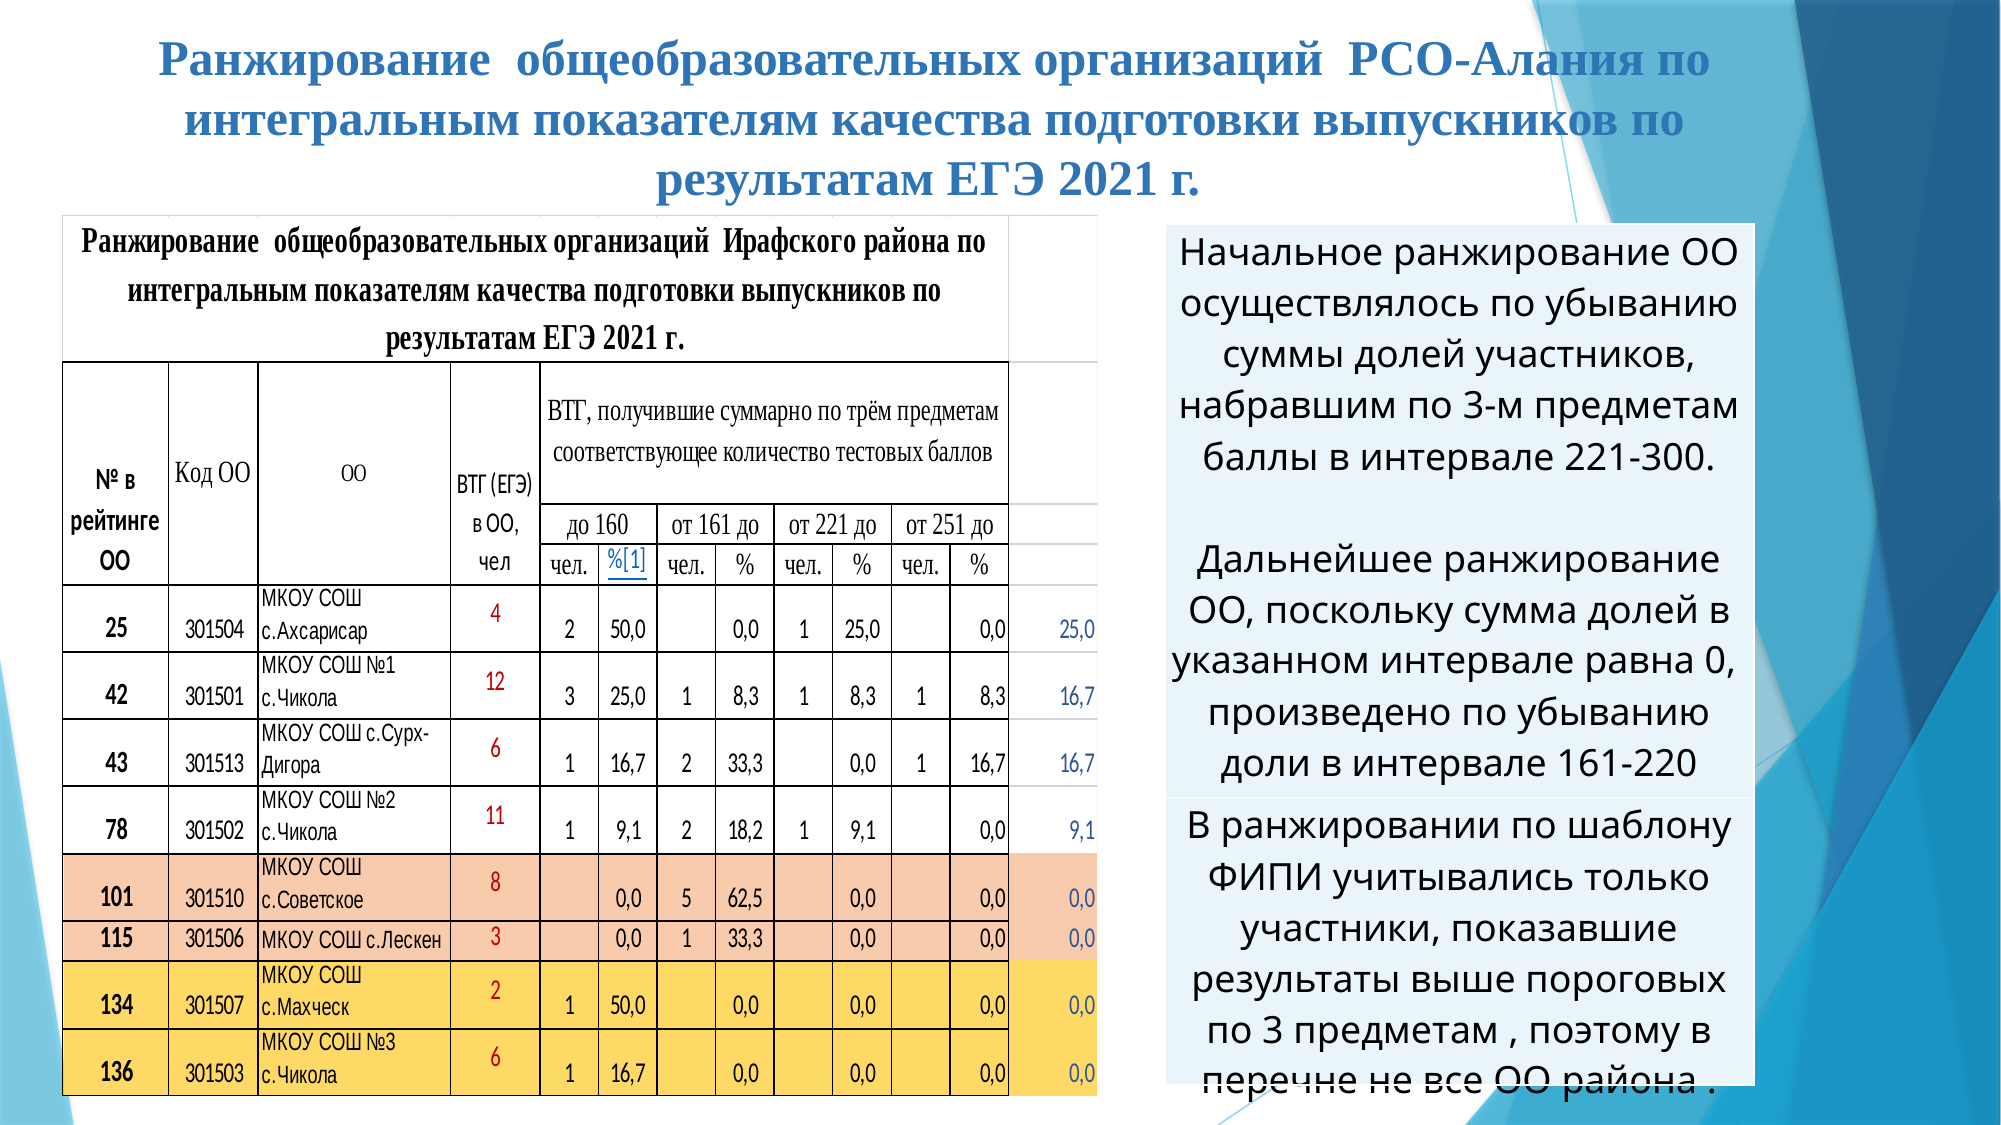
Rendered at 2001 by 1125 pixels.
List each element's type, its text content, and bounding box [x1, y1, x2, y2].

text_box Ранжирование общеобразовательных организаций РСО-Алания по интегральным показателям качества подготовки выпускников по результатам ЕГЭ 2021 г. [39, 17, 1830, 213]
table_header Начальное ранжирование ОО осуществлялось по убыванию суммы долей участников, набравшим по 3-м предметам баллы в интервале 221-300. Дальнейшее ранжирование ОО, поскольку сумма долей в указанном интервале равна 0, произведено по убыванию доли в интервале 161-220 баллов (52 ОО). [1166, 225, 1753, 797]
picture [61, 214, 1099, 1098]
table_cell В ранжировании по шаблону ФИПИ учитывались только участники, показавшие результаты выше пороговых по 3 предметам , поэтому в перечне не все ОО района . [1166, 798, 1753, 1084]
